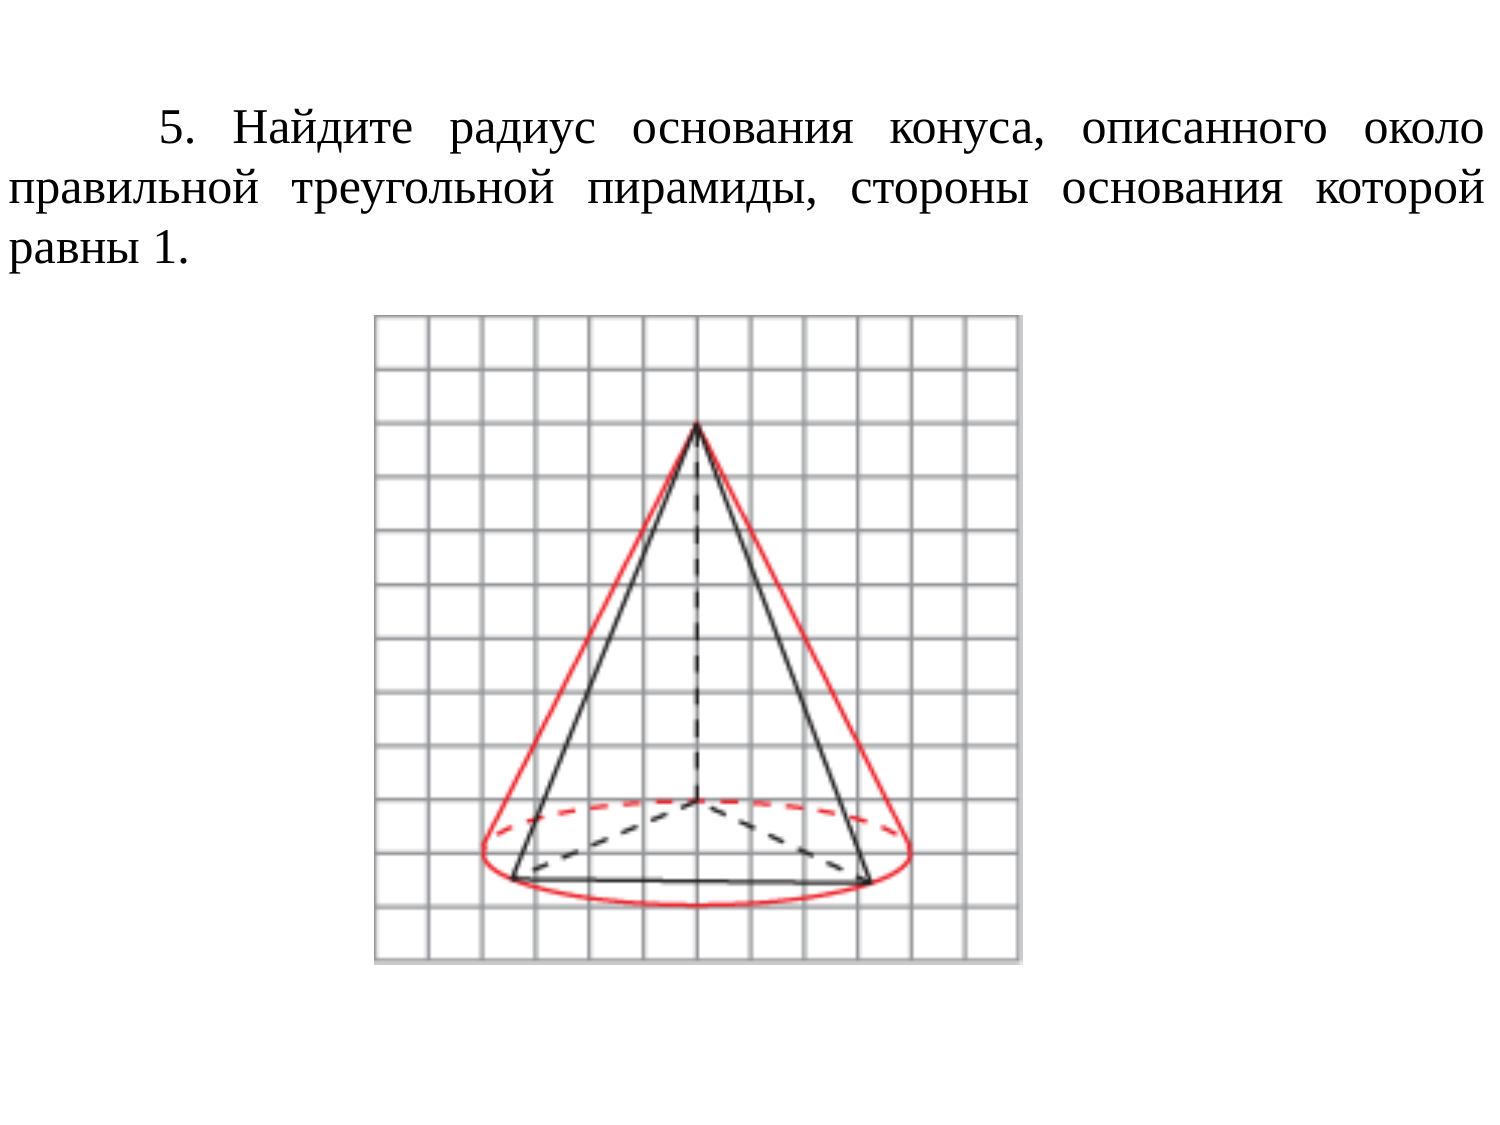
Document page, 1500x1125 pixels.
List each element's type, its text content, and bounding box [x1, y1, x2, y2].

picture [373, 315, 1023, 965]
text_box 5. Найдите радиус основания конуса, описанного около правильной треугольной пирамиды, стороны основания которой равны 1. [0, 85, 1500, 281]
